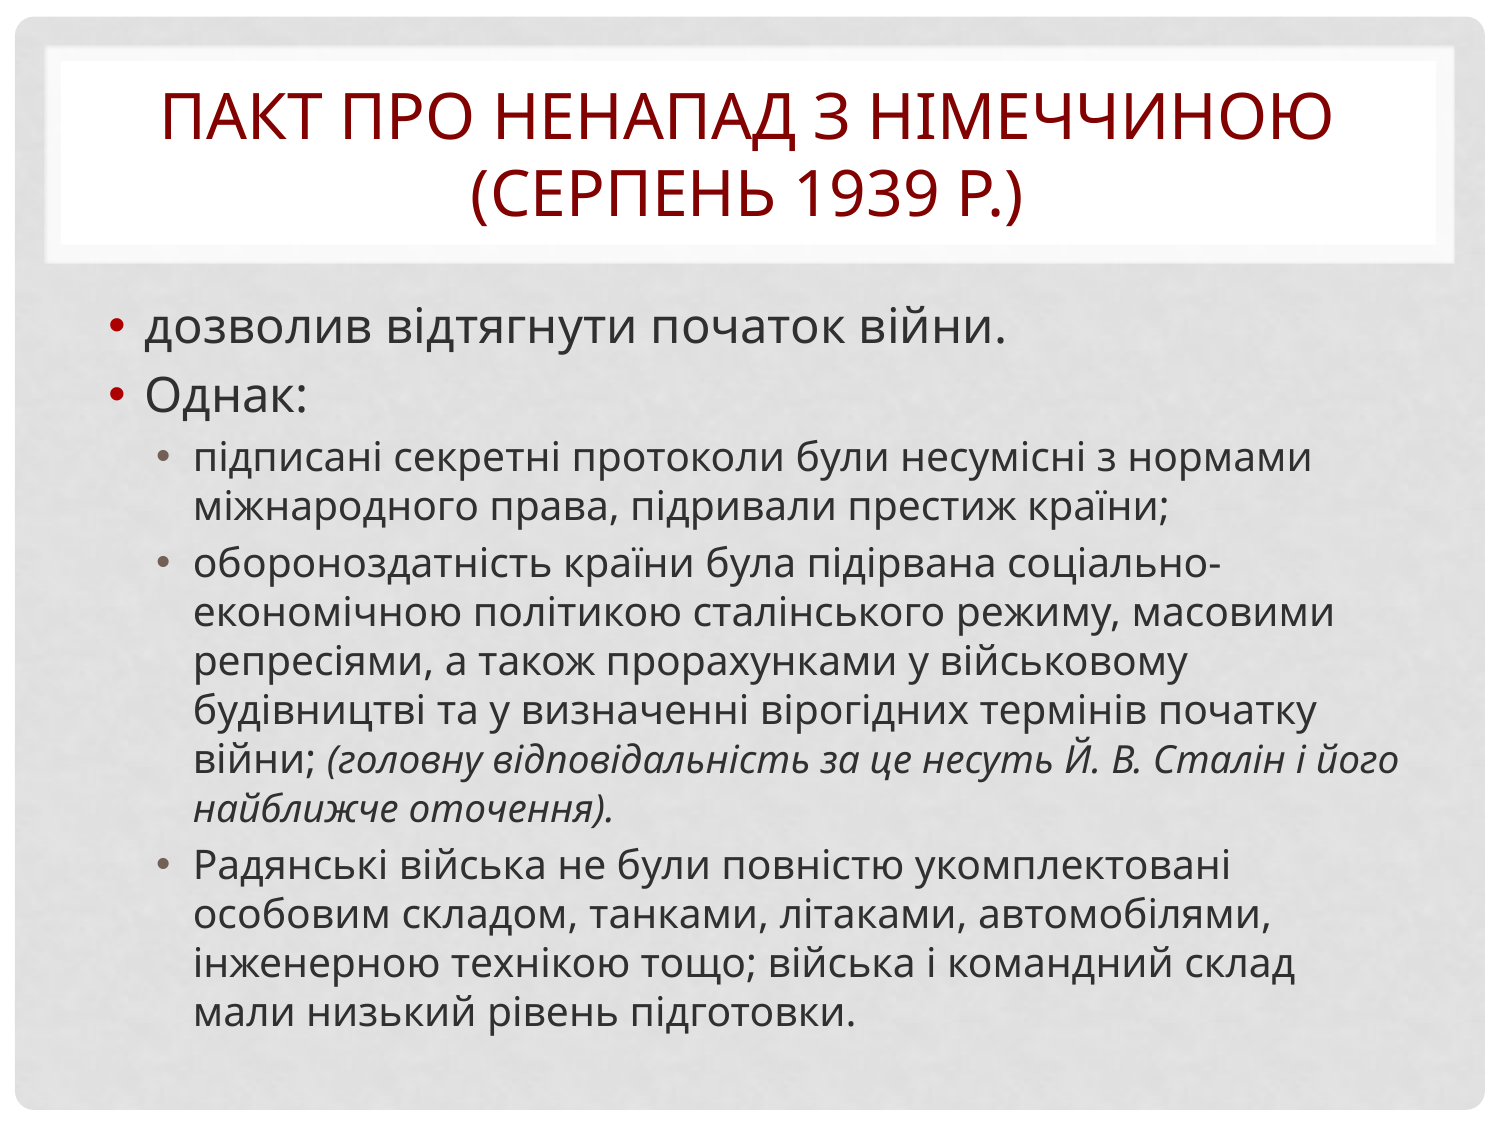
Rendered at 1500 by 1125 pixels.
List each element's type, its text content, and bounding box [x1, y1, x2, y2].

title Пакт про ненапад з Німеччиною (серпень 1939 р.) [69, 66, 1425, 238]
list дозволив відтягнути початок війни. Однак: підписані секретні протоколи були несумісні з нормами міжнародного права, підривали престиж країни; обороноздатність країни була підірвана соціально-економічною політикою сталінського режиму, масовими репресіями, а також прорахунками у військовому будівництві та у визначенні вірогідних термінів початку війни; (головну відповідальність за це несуть Й. В. Сталін і його найближче оточення). Радянські війська не були повністю укомплектовані особовим складом, танками, літаками, автомобілями, інженерною технікою тощо; війська і командний склад мали низький рівень підготовки. [75, 287, 1425, 1094]
